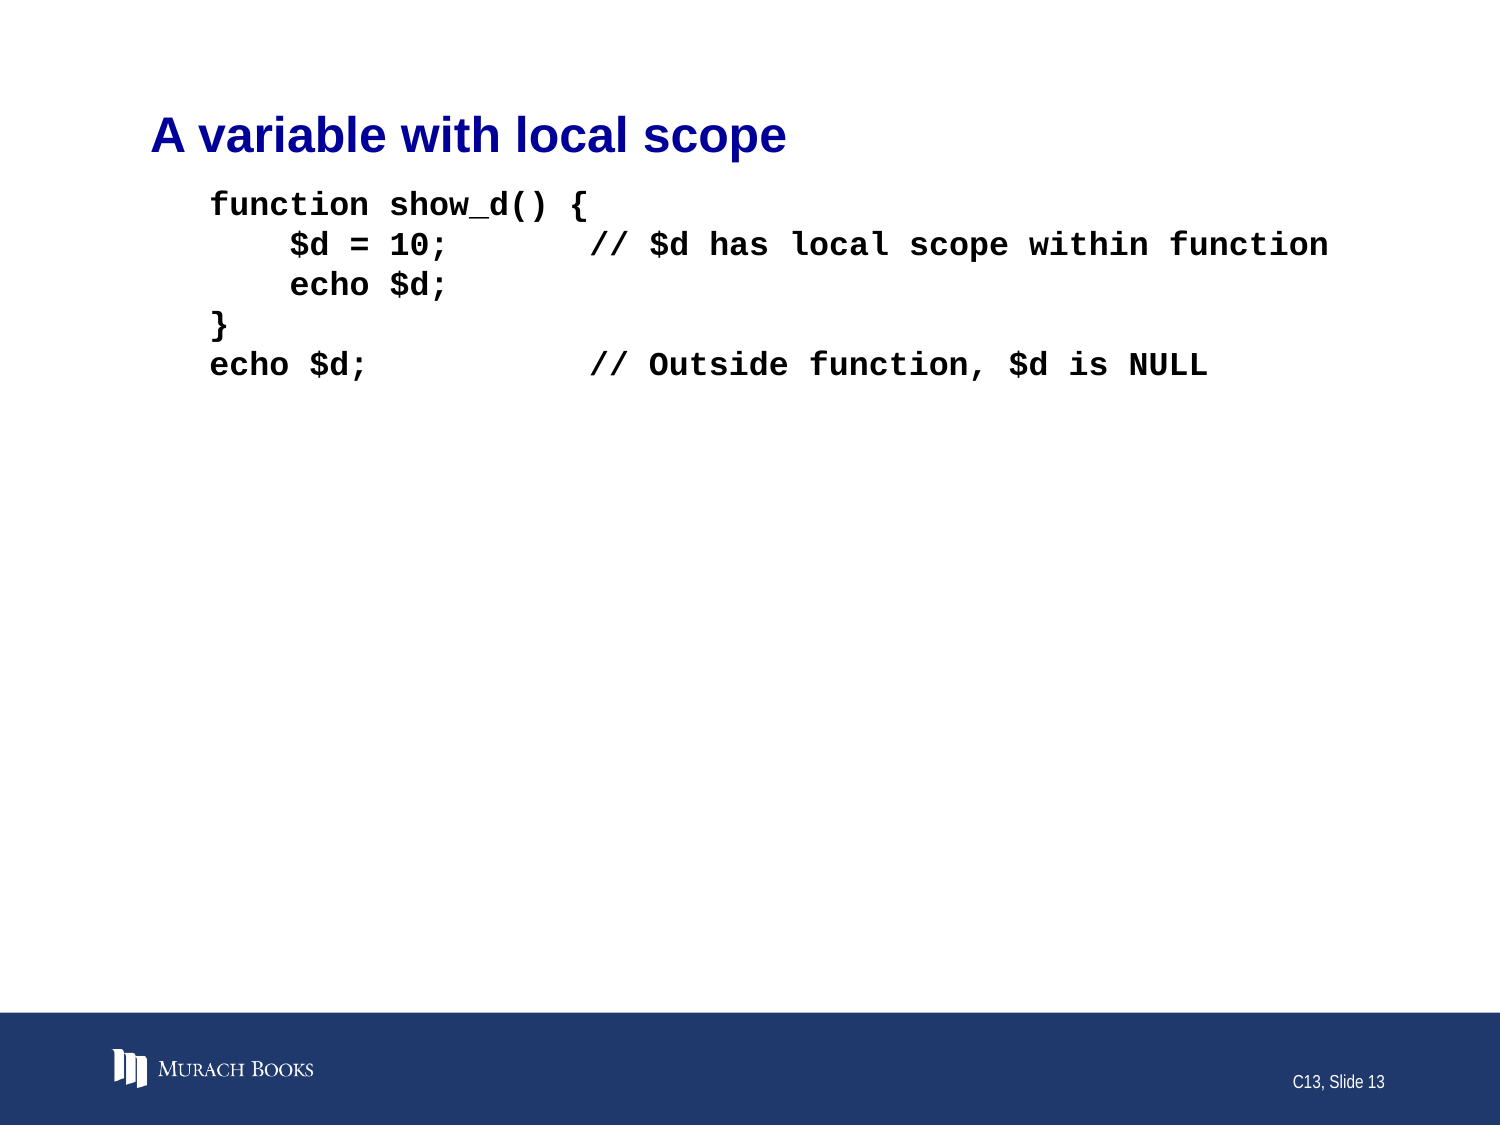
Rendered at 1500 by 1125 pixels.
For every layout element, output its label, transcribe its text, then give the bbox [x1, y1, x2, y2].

footer [12, 1025, 463, 1100]
list function show_d() { $d = 10; // $d has local scope within function echo $d; } echo $d; // Outside function, $d is NULL [137, 174, 1350, 975]
title A variable with local scope [150, 102, 1350, 164]
slide_number C13, Slide 13 [1087, 1025, 1400, 1100]
